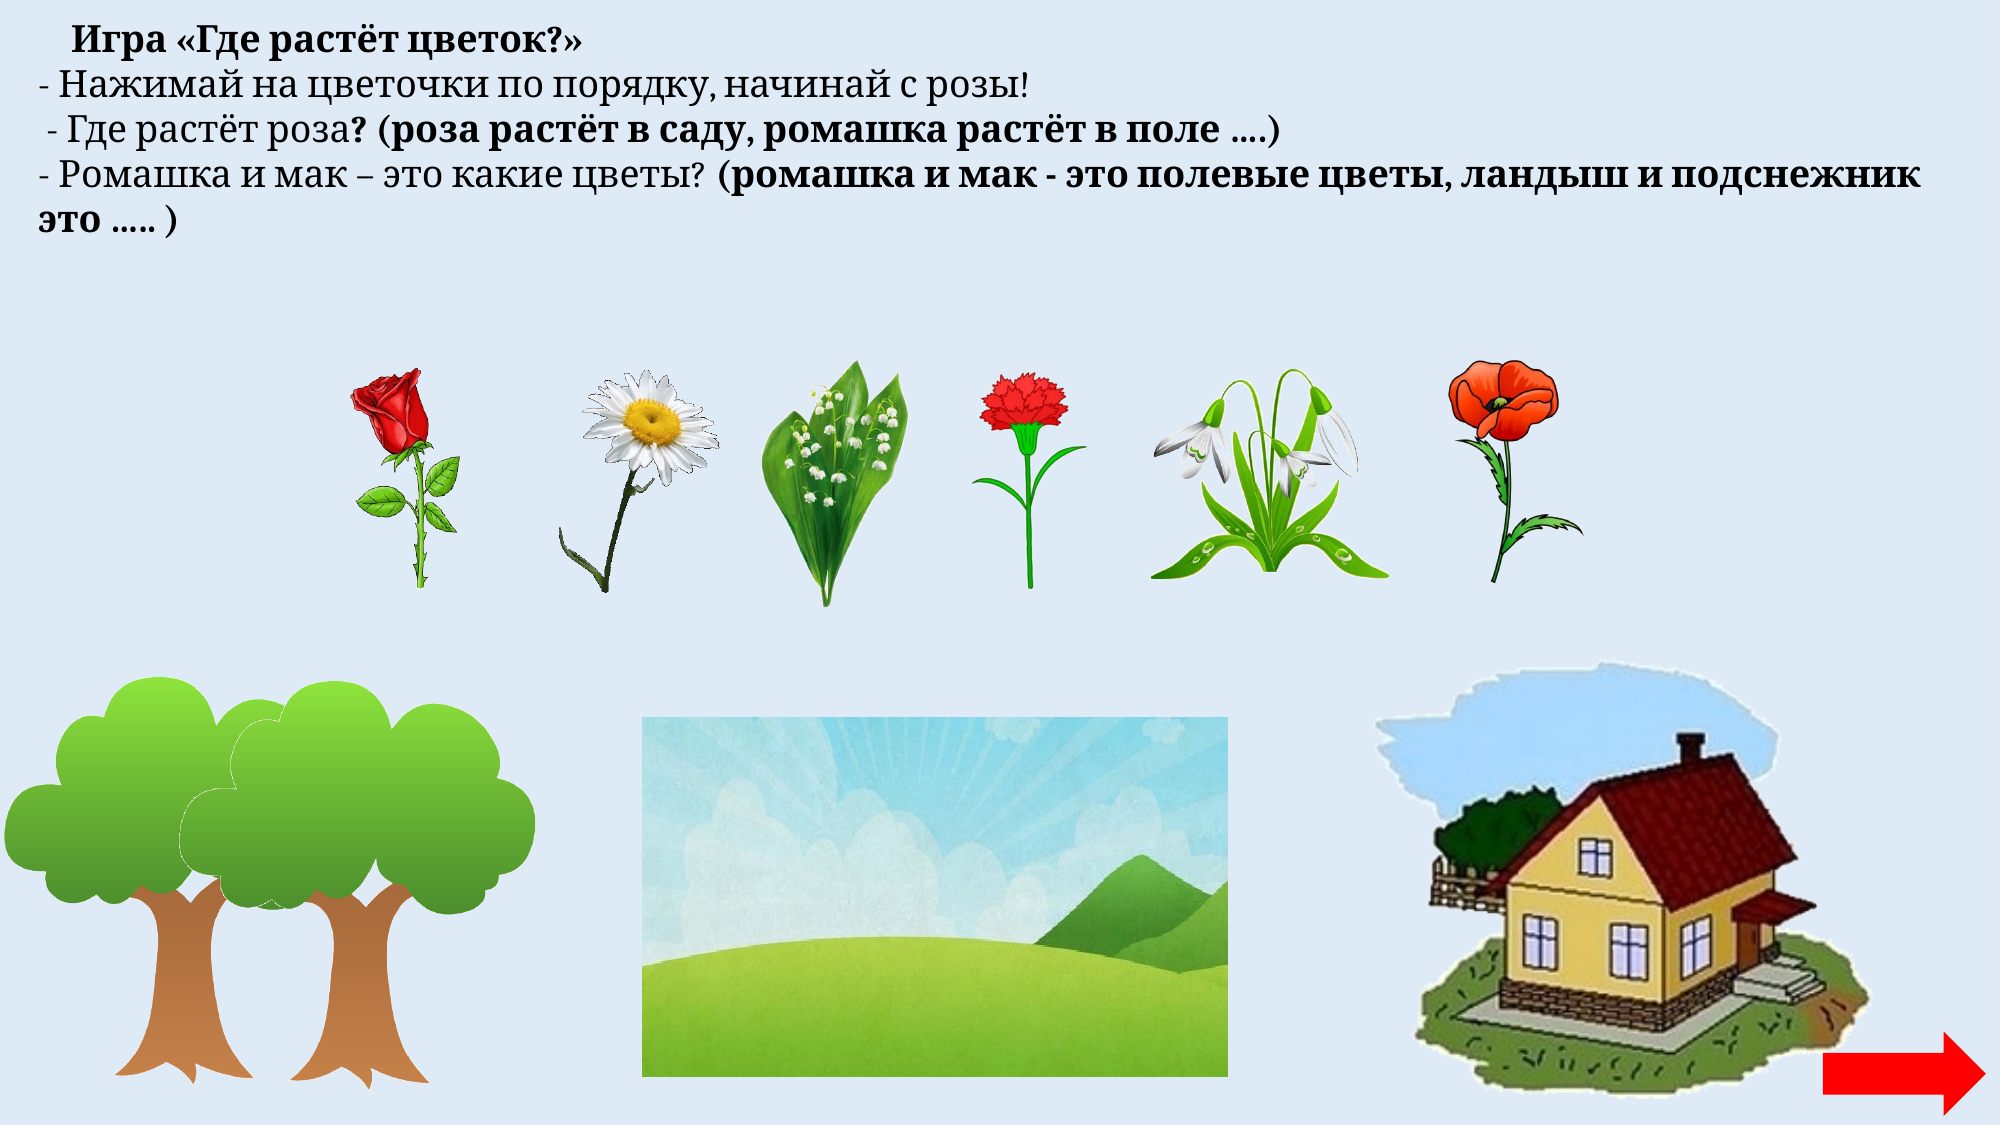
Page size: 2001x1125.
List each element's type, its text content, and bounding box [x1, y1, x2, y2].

picture [309, 344, 502, 596]
picture [519, 343, 1642, 618]
text_box [1916, 1031, 1986, 1117]
picture [0, 659, 557, 1125]
picture [642, 717, 1228, 1077]
text_box Игра «Где растёт цветок?» - Нажимай на цветочки по порядку, начинай с розы! - Где растёт роза? (роза растёт в саду, ромашка растёт в поле ….) - Ромашка и мак – это какие цветы? (ромашка и мак - это полевые цветы, ландыш и подснежник это ….. ) [23, 7, 1969, 248]
picture [1353, 626, 1916, 1114]
